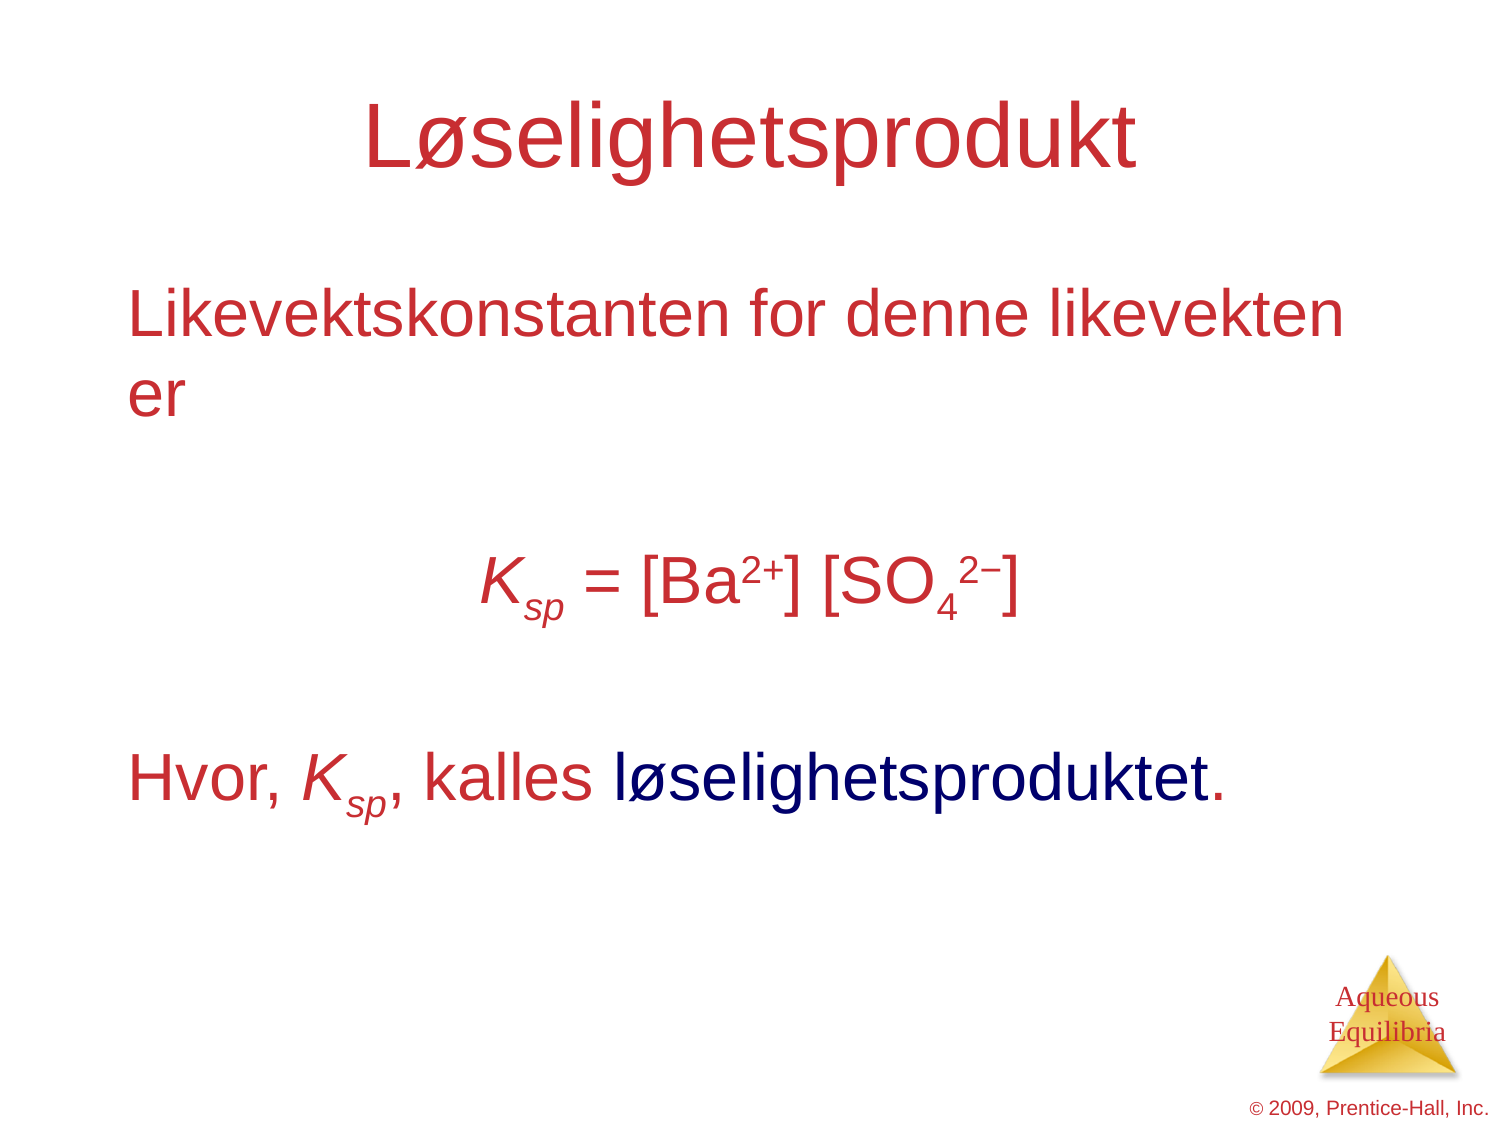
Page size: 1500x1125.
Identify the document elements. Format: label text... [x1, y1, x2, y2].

picture [1275, 899, 1500, 1087]
footer © 2009, Prentice-Hall, Inc. [1231, 1087, 1500, 1125]
list Likevektskonstanten for denne likevekten er Ksp = [Ba2+] [SO42−] Hvor, Ksp, kalles løselighetsproduktet. [112, 262, 1388, 938]
title Løselighetsprodukt [0, 37, 1500, 225]
